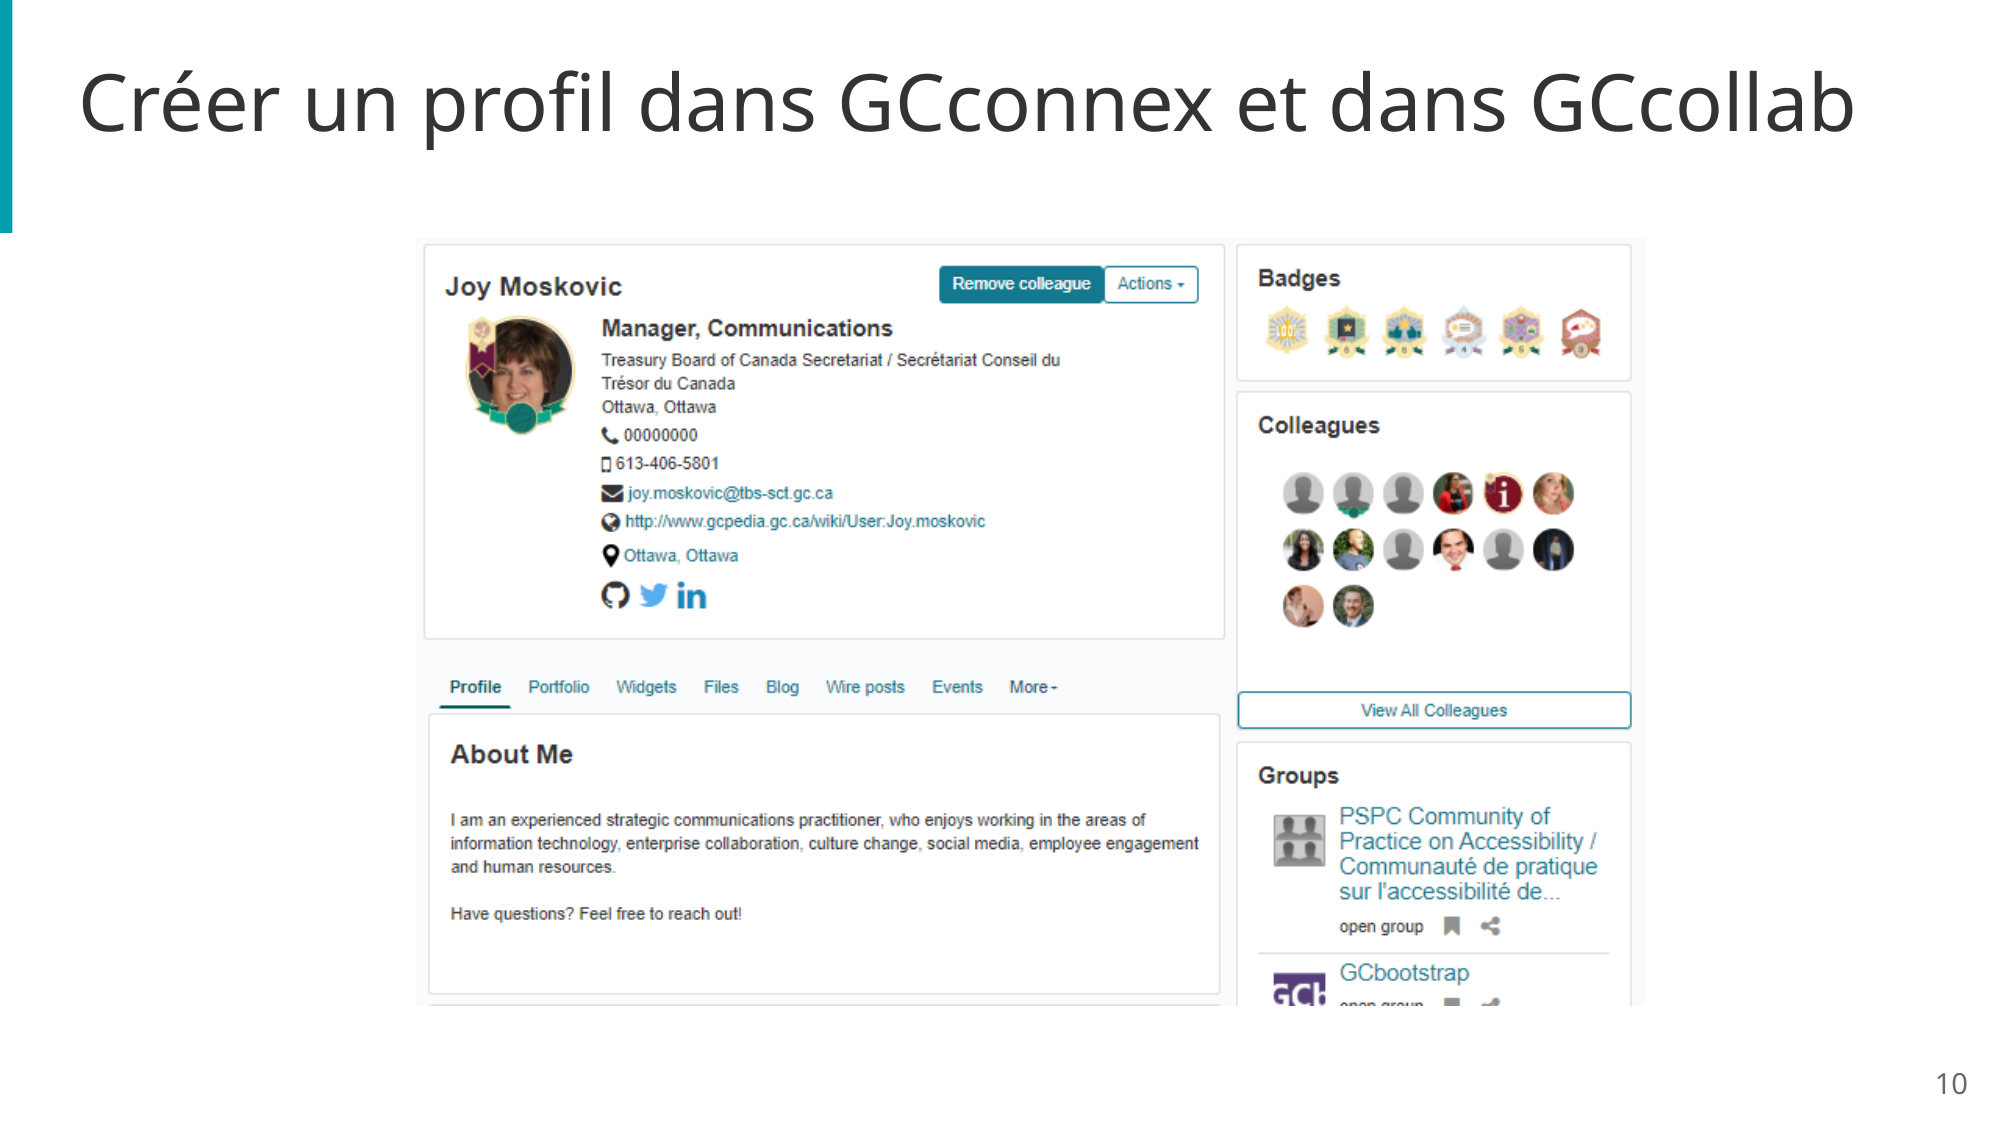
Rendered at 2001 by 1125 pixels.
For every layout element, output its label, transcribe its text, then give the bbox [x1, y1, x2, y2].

text_box [0, 0, 13, 233]
text_box 10 [1891, 1071, 1969, 1095]
picture [416, 238, 1646, 1006]
text_box Créer un profil dans GCconnex et dans GCcollab [78, 65, 1984, 130]
